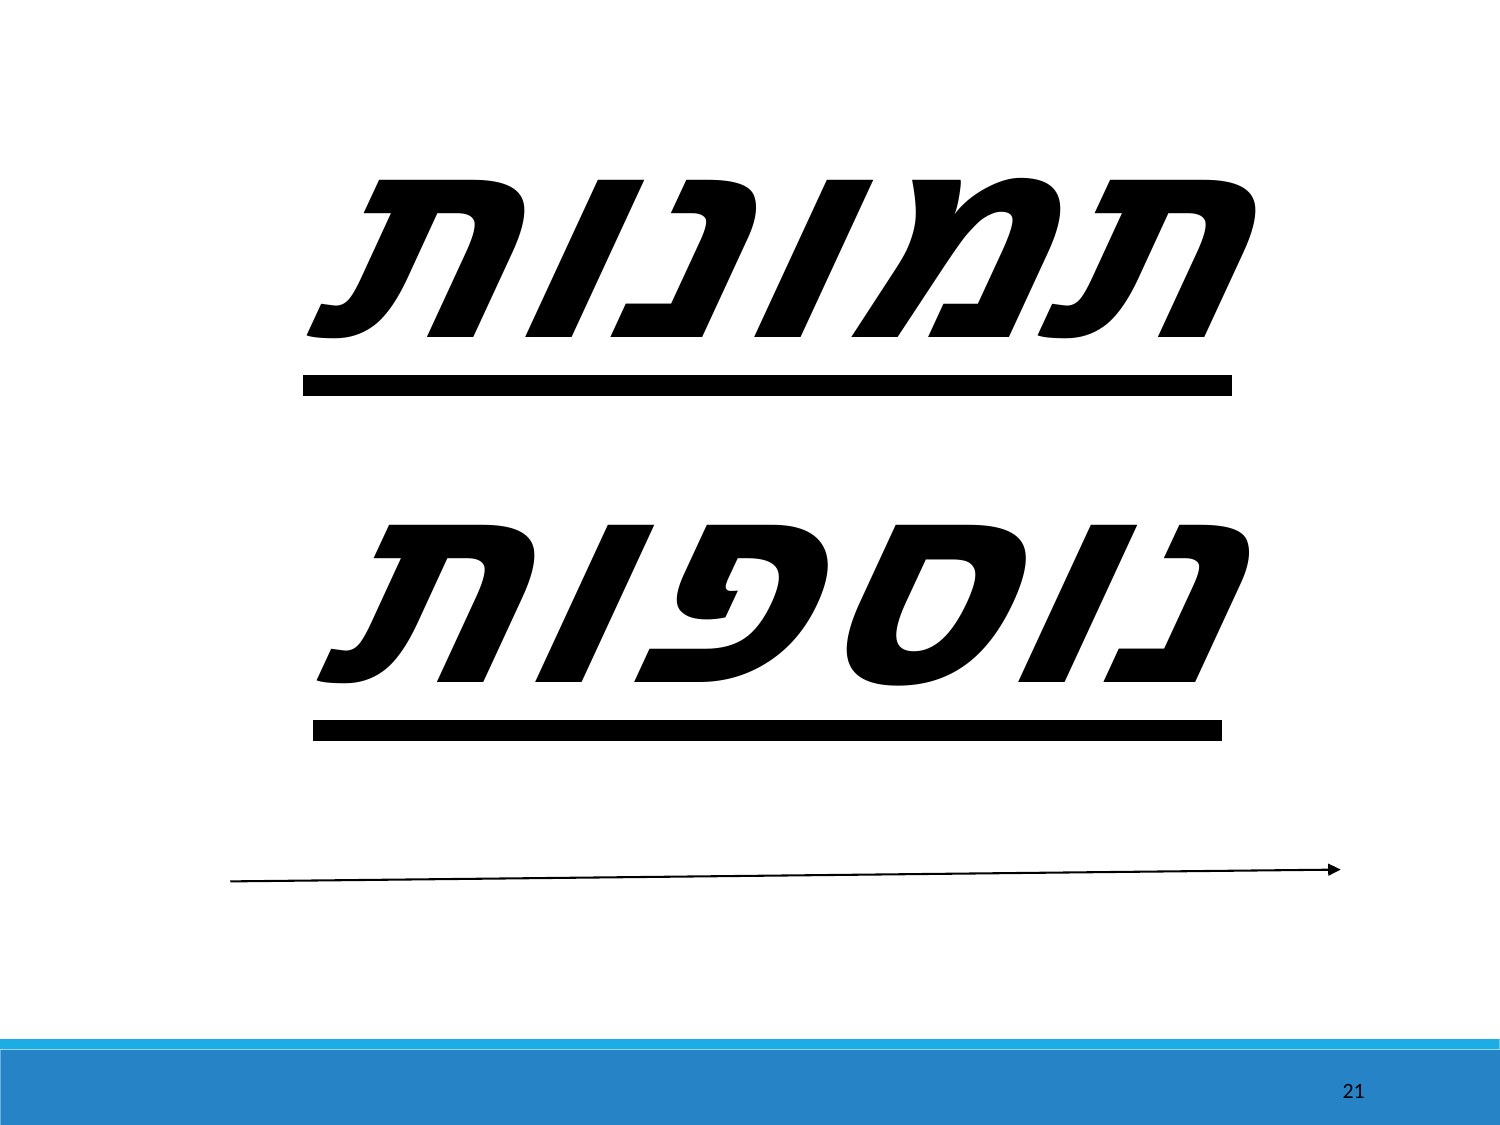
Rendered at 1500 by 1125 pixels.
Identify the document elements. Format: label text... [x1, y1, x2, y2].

text_box תמונות נוספות [17, 42, 1500, 748]
slide_number 21 [1218, 1059, 1380, 1120]
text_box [229, 869, 1342, 882]
